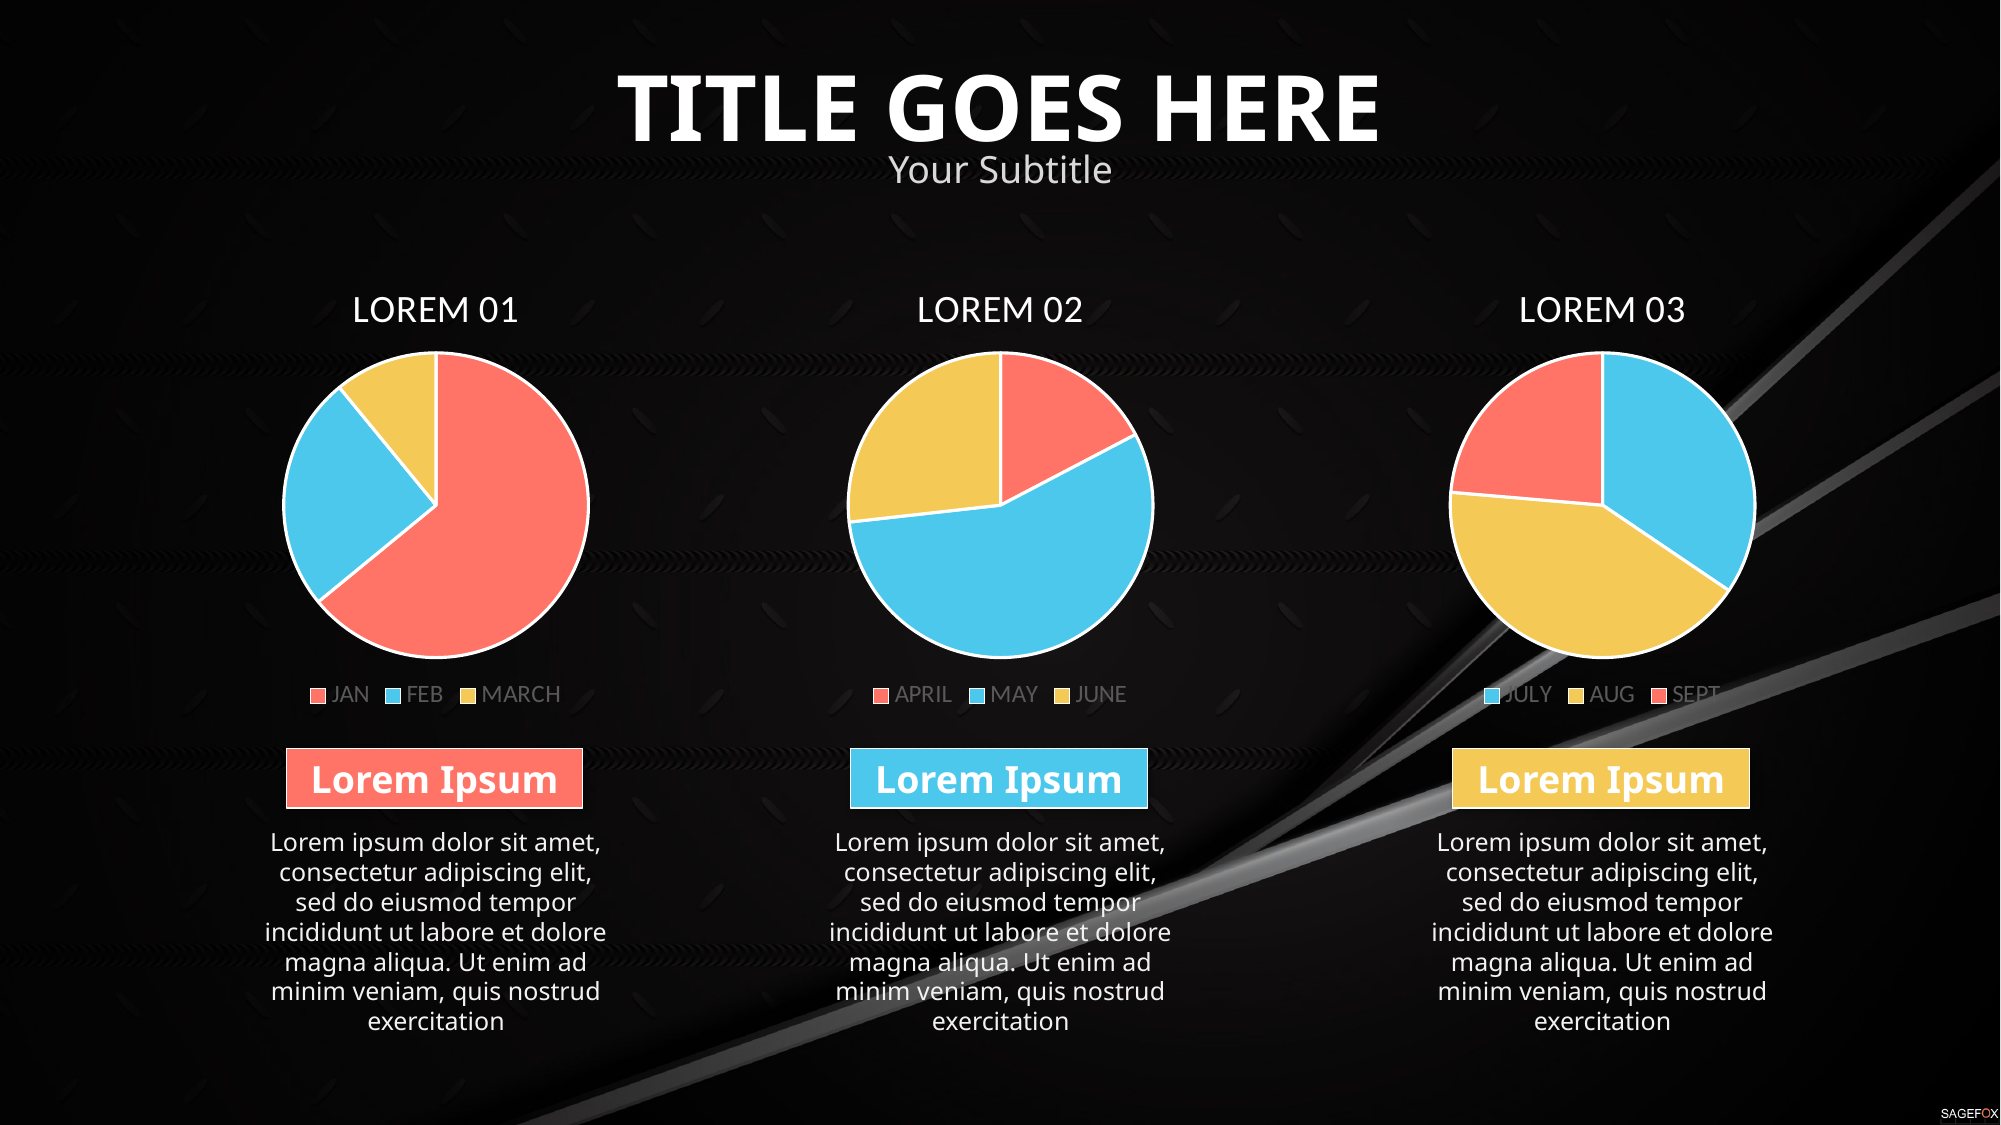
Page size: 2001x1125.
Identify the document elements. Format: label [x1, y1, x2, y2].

chart [775, 264, 1226, 715]
text_box [248, 747, 624, 1014]
text_box [548, 42, 1452, 199]
chart [211, 264, 662, 715]
picture [0, 0, 2001, 1125]
text_box [1415, 747, 1791, 1014]
chart [1377, 264, 1828, 715]
text_box [813, 747, 1189, 1014]
